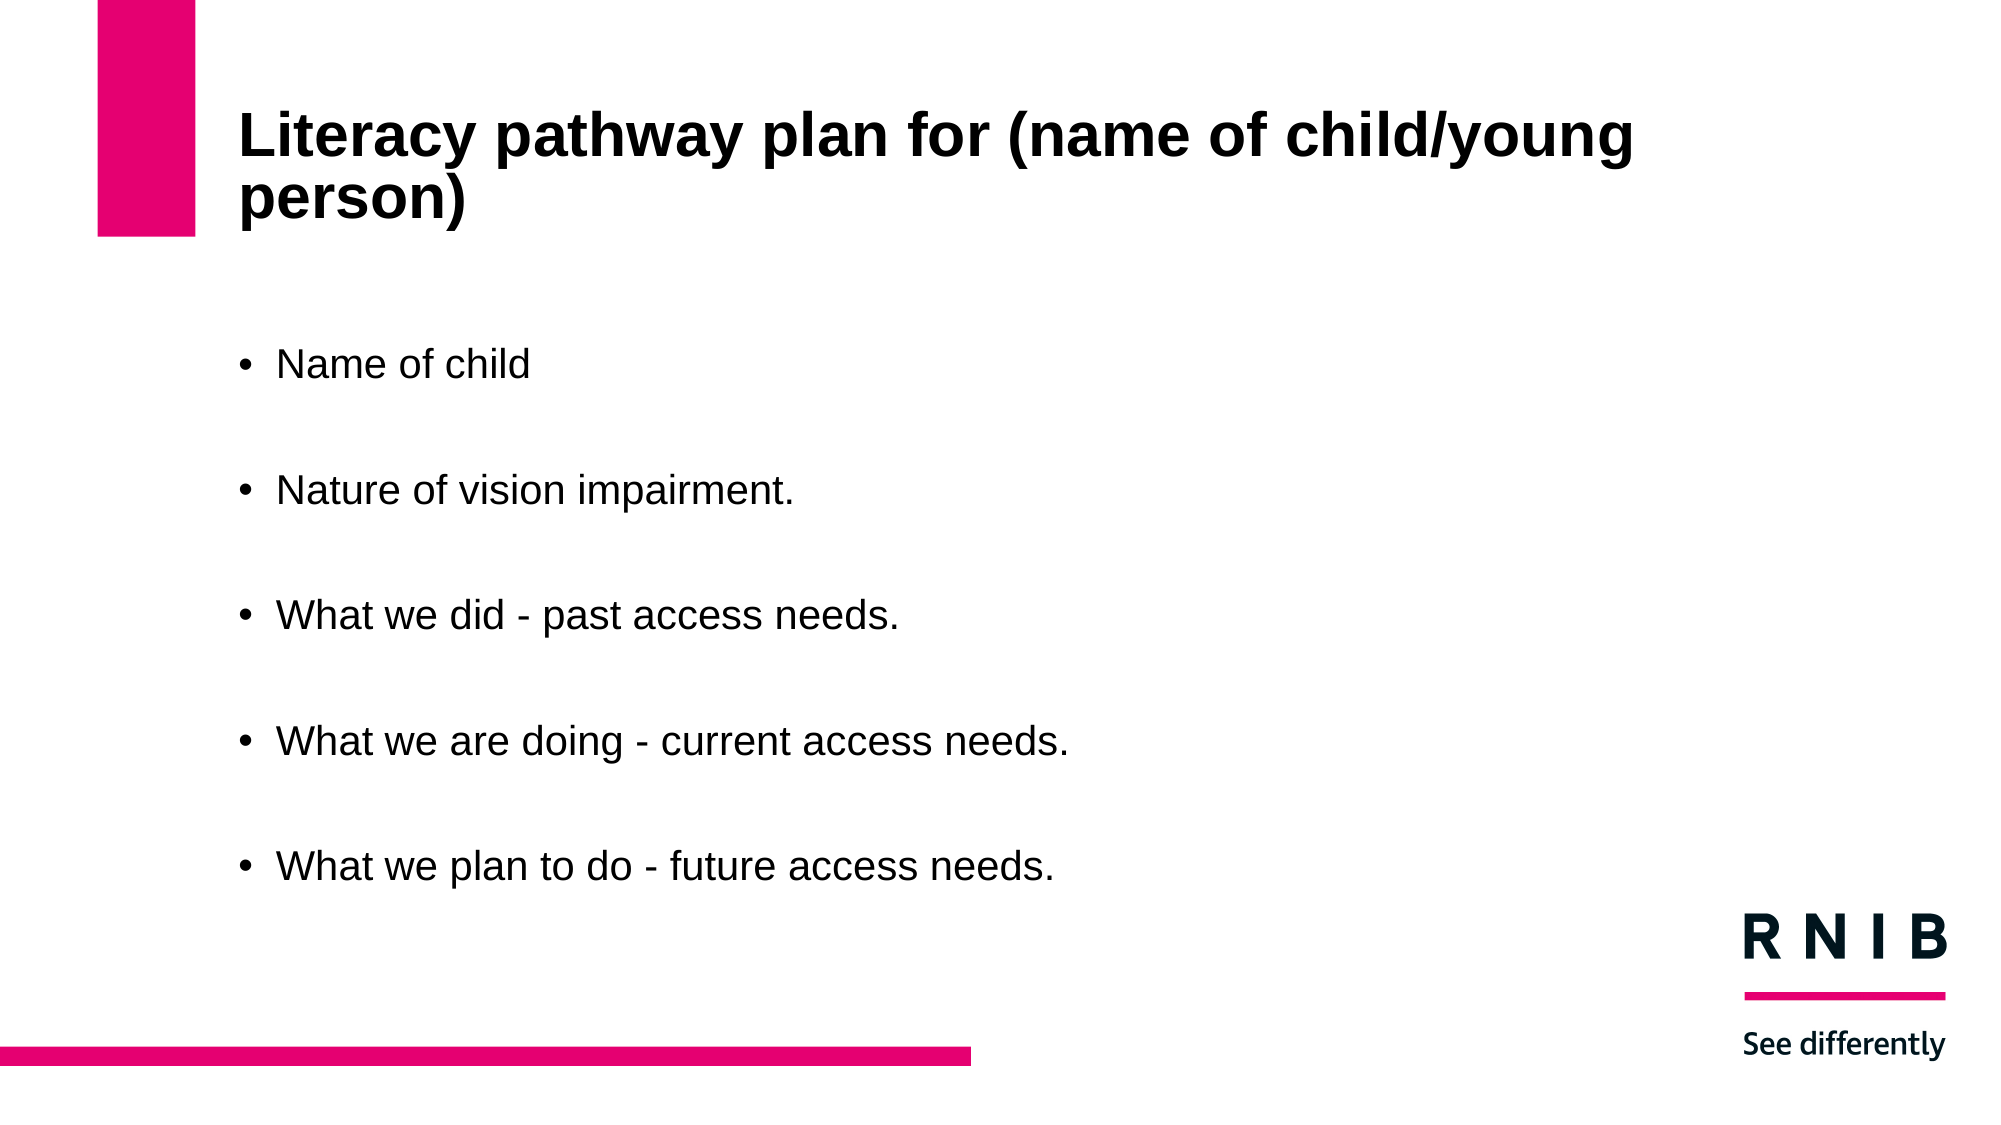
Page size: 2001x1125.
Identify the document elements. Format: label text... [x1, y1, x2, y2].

picture [1704, 847, 1982, 1125]
list Name of child Nature of vision impairment. What we did - past access needs. What we are doing - current access needs. What we plan to do - future access needs. [223, 245, 1664, 960]
title Literacy pathway plan for (name of child/young person) [223, 59, 1664, 245]
